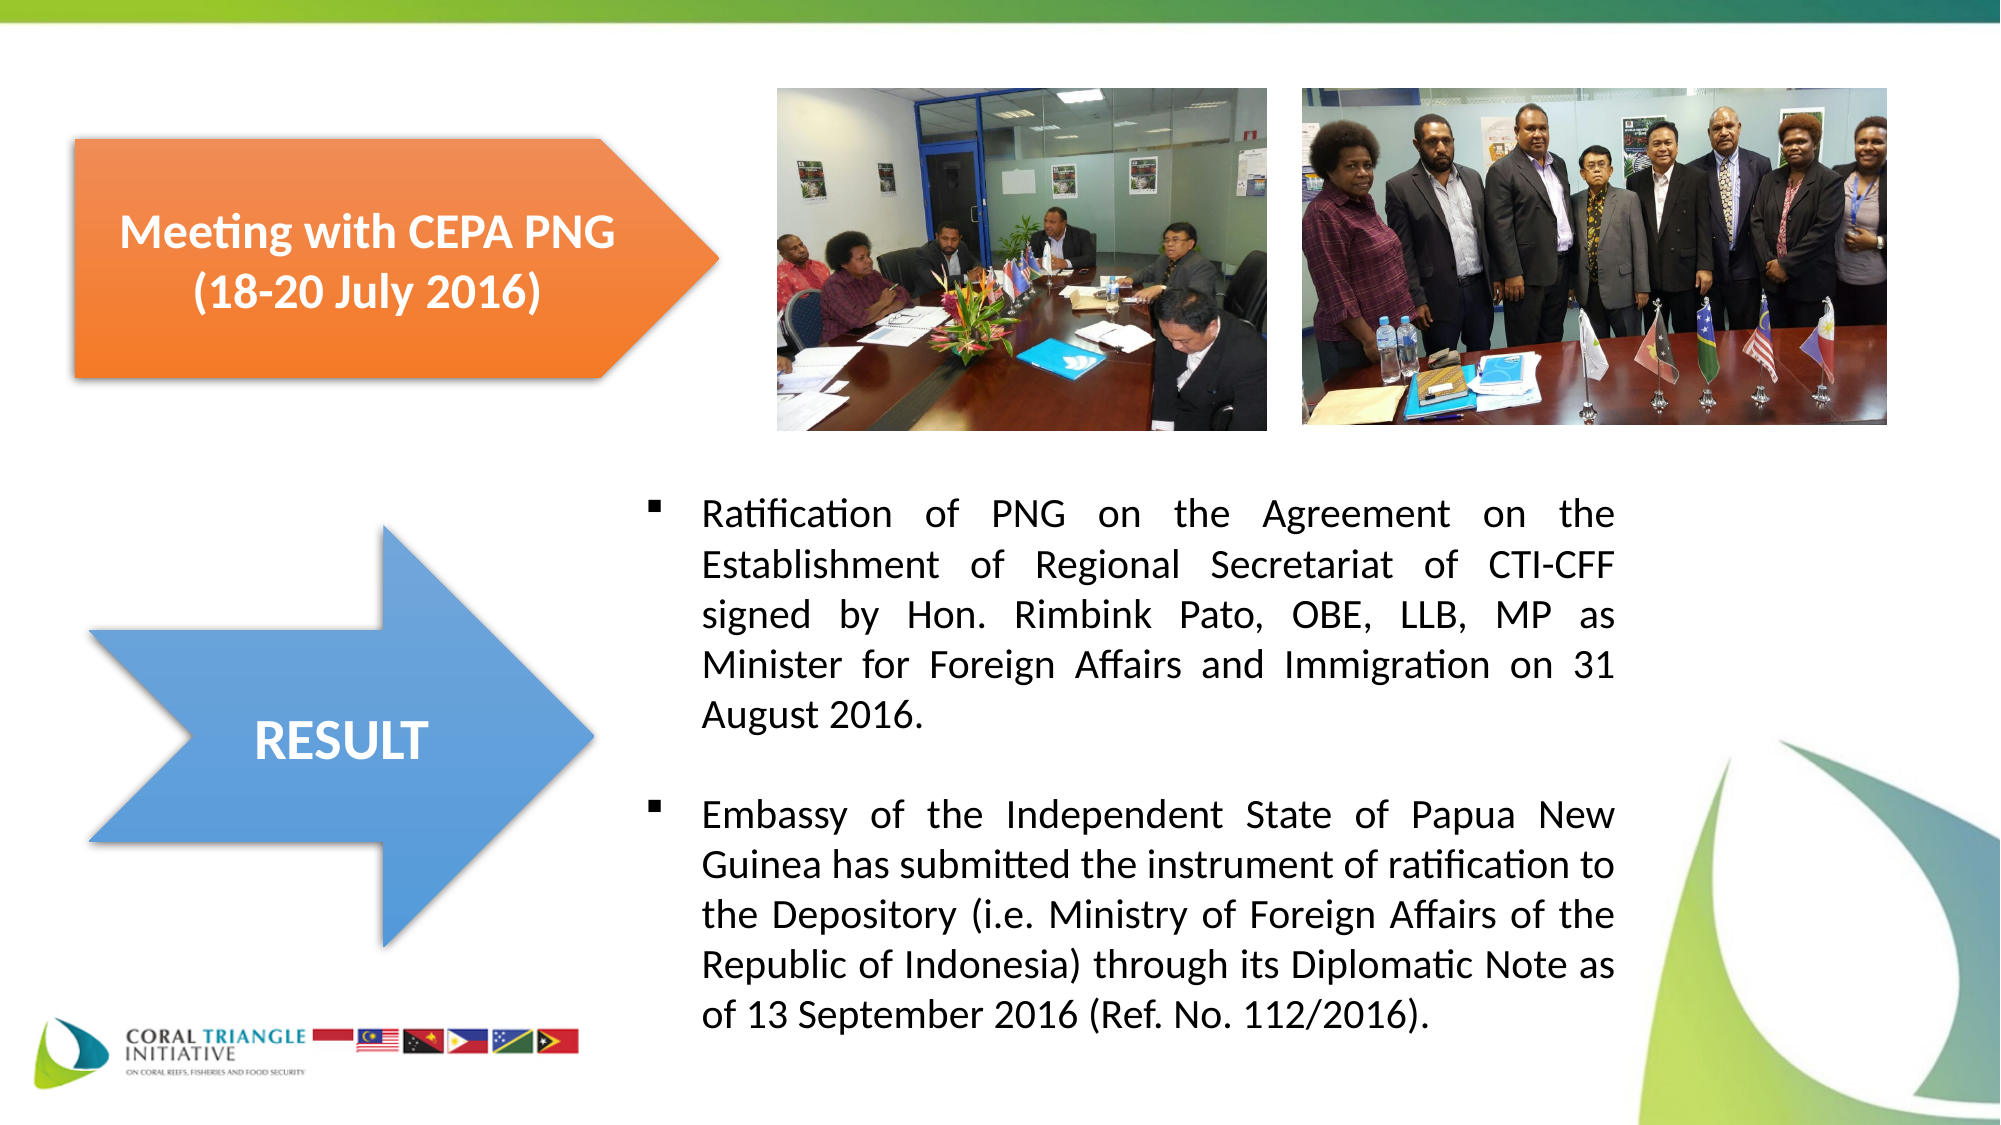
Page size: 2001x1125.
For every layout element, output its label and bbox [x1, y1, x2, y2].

picture [777, 88, 1267, 431]
list [0, 0, 2000, 1125]
picture [1302, 88, 1887, 425]
